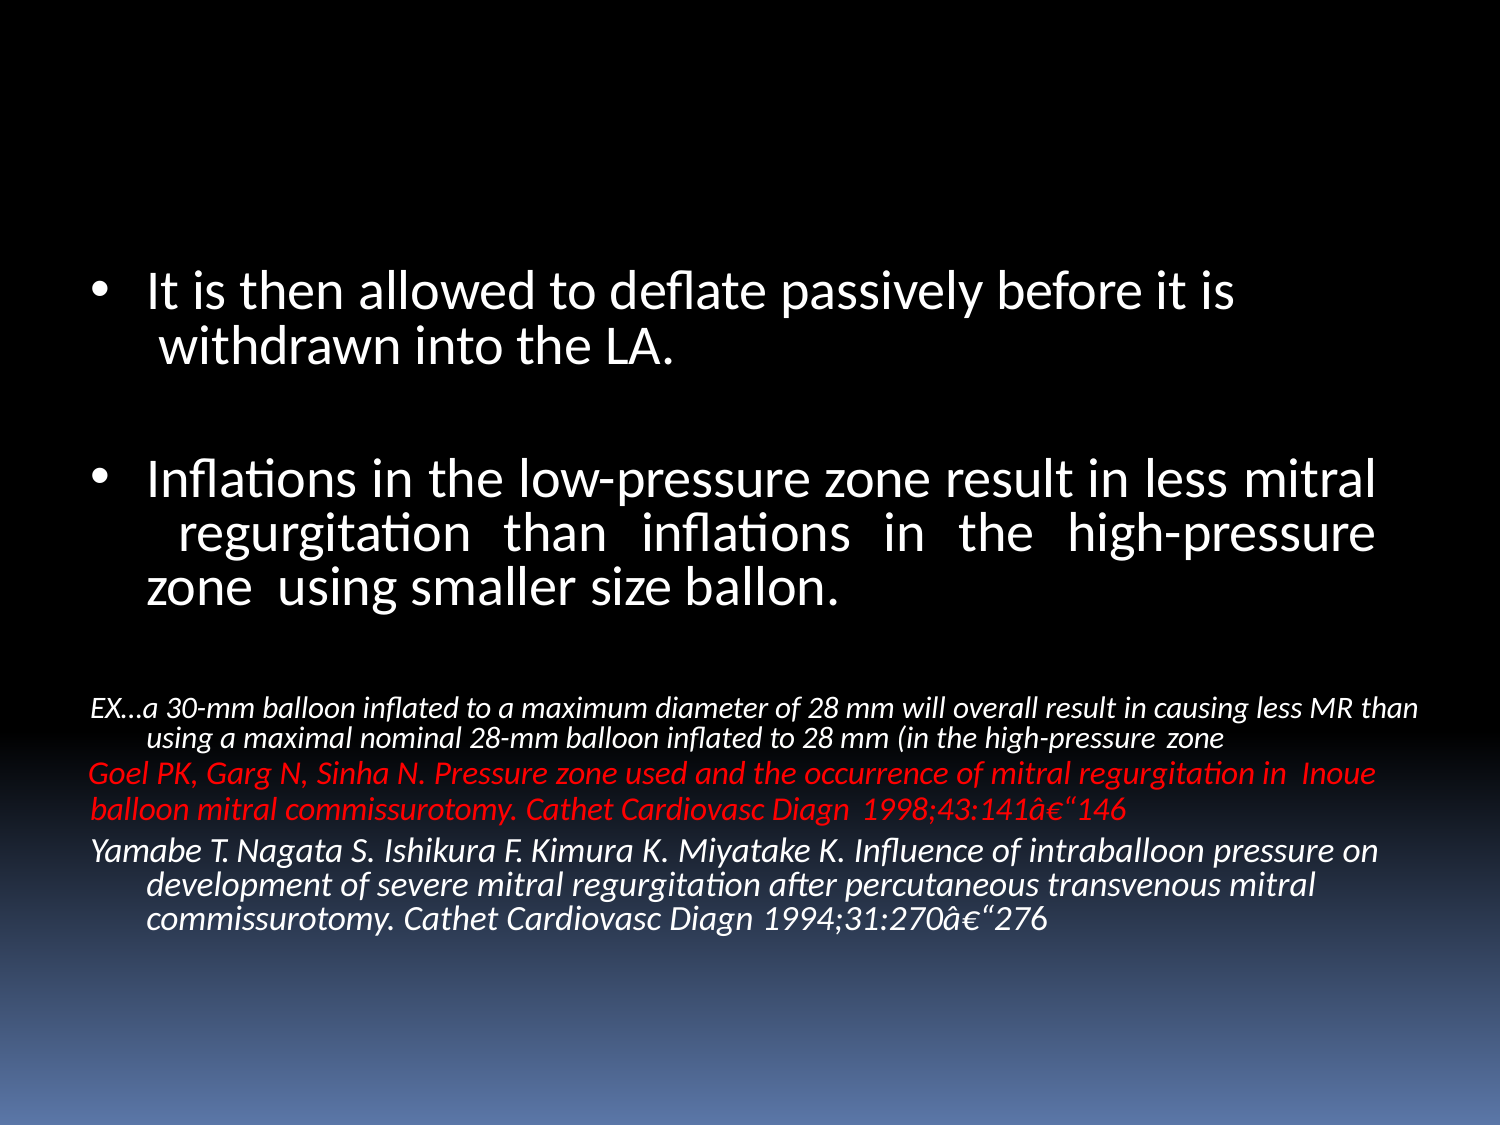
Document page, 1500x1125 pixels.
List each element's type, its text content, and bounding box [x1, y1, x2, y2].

text_box EX…a 30-mm balloon inflated to a maximum diameter of 28 mm will overall result in causing less MR than using a maximal nominal 28-mm balloon inflated to 28 mm (in the high-pressure zone Goel PK, Garg N, Sinha N. Pressure zone used and the occurrence of mitral regurgitation in Inoue balloon mitral commissurotomy. Cathet Cardiovasc Diagn 1998;43:141â€“146 Yamabe T. Nagata S. Ishikura F. Kimura K. Miyatake K. Influence of intraballoon pressure on development of severe mitral regurgitation after percutaneous transvenous mitral commissurotomy. Cathet Cardiovasc Diagn 1994;31:270â€“276 [87, 685, 1434, 938]
text_box It is then allowed to deflate passively before it is withdrawn into the LA. Inflations in the low-pressure zone result in less mitral regurgitation than inflations in the high-pressure zone using smaller size ballon. [87, 252, 1378, 617]
